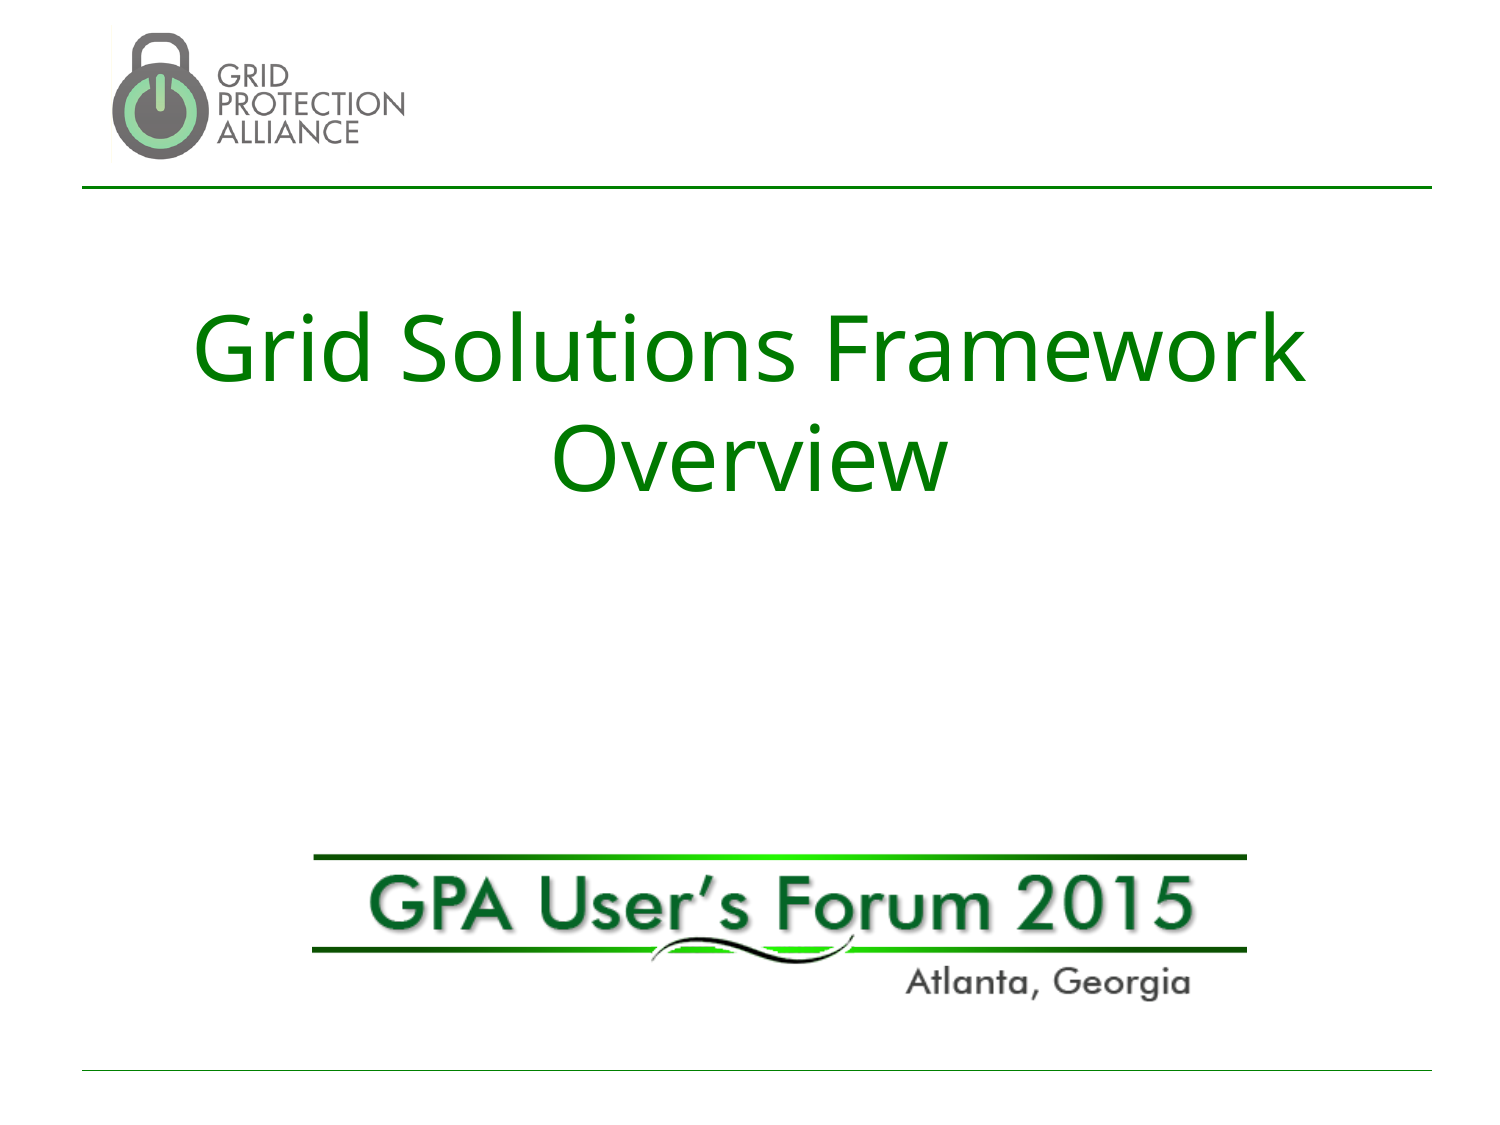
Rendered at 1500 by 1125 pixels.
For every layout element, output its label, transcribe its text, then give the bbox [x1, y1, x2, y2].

title Grid Solutions Framework Overview [112, 200, 1388, 600]
picture [111, 25, 407, 163]
picture [312, 837, 1248, 1013]
